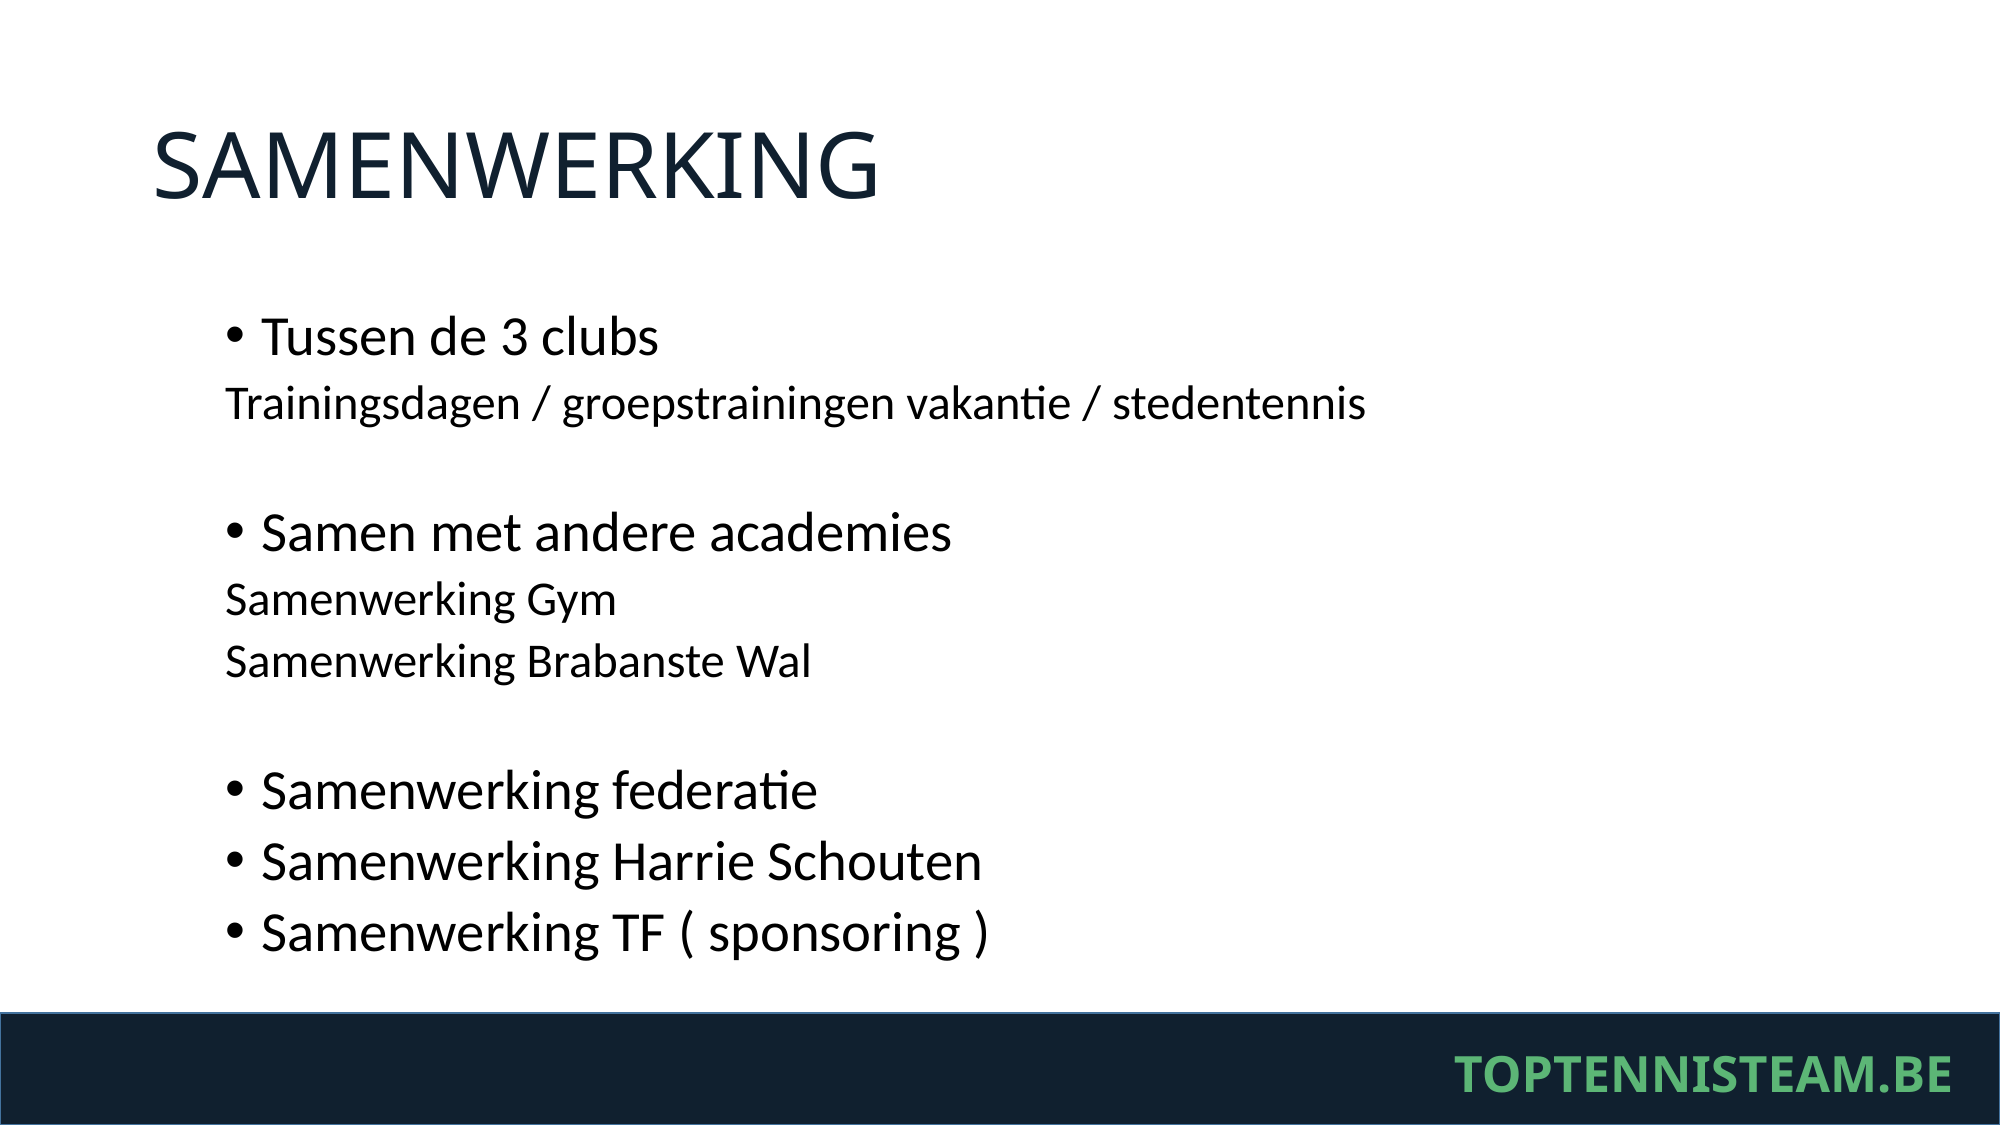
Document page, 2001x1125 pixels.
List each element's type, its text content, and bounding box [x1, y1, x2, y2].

title SAMENWERKING [137, 59, 1863, 278]
text_box TOPTENNISTEAM.BE [1439, 1035, 2000, 1111]
text_box [0, 1012, 2000, 1125]
list Tussen de 3 clubs Trainingsdagen / groepstrainingen vakantie / stedentennis Samen met andere academies Samenwerking Gym Samenwerking Brabanste Wal Samenwerking federatie Samenwerking Harrie Schouten Samenwerking TF ( sponsoring ) [137, 299, 1863, 973]
